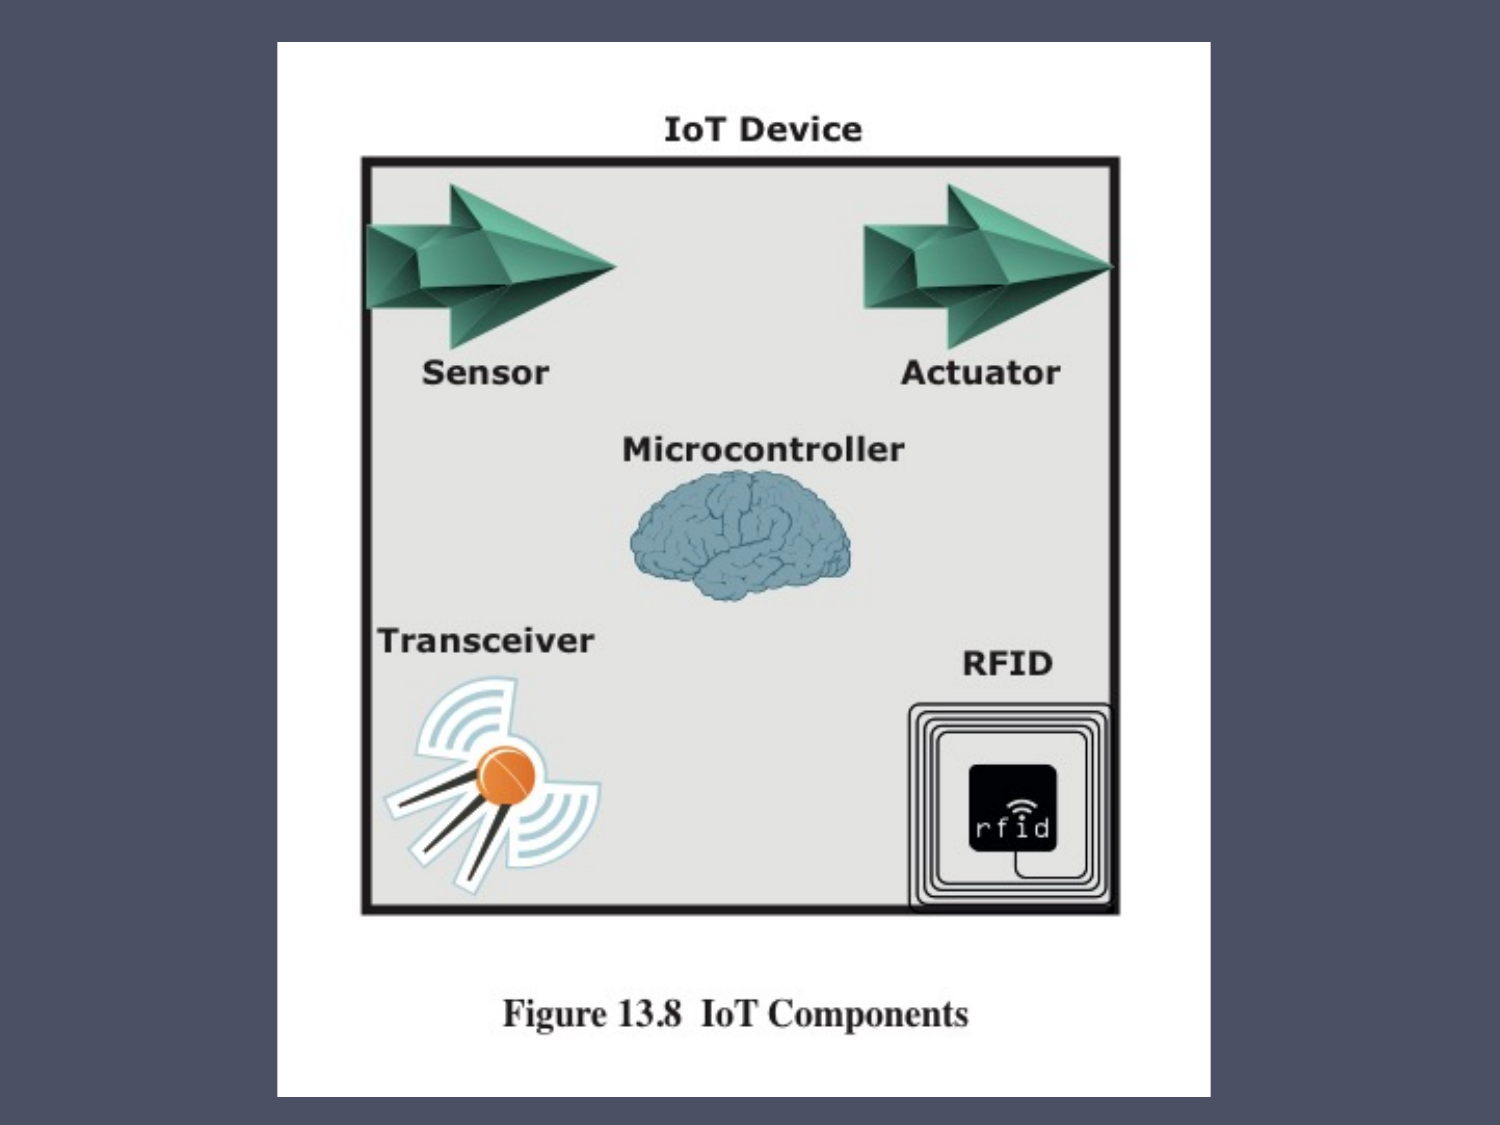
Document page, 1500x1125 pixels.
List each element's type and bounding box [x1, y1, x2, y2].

picture [277, 42, 1211, 1098]
